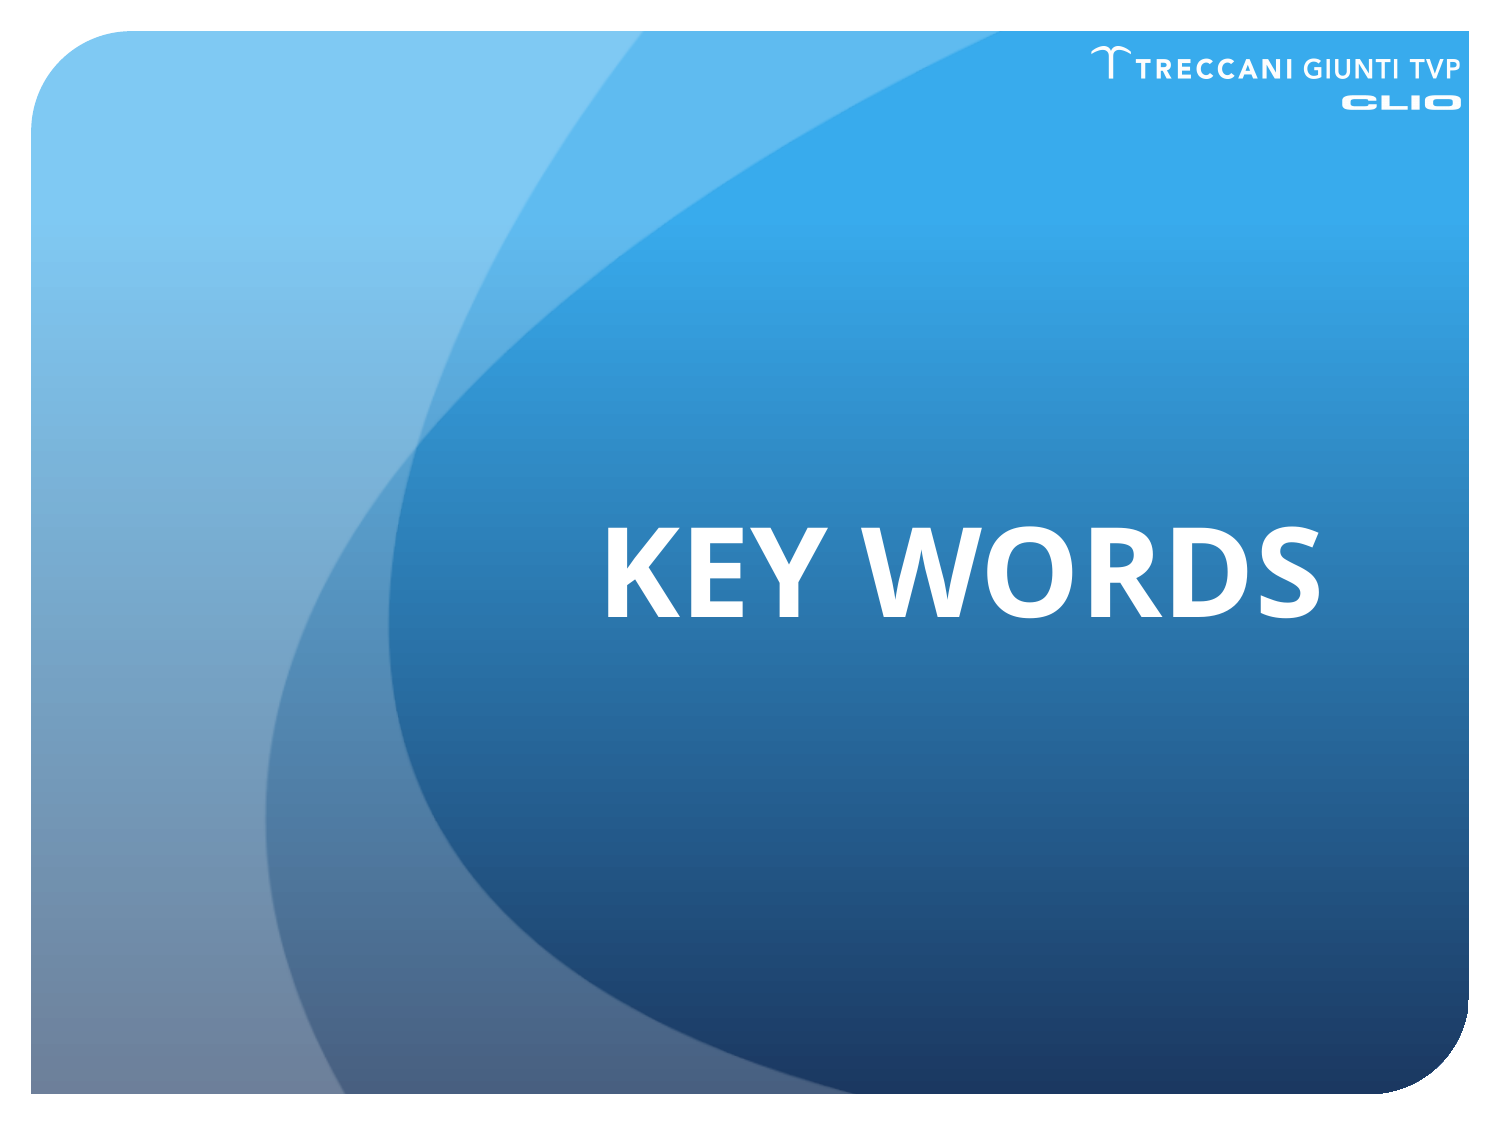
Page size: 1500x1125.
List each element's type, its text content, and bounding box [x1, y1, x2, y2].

title KEY WORDS [262, 408, 1372, 650]
picture [26, 30, 1474, 1095]
